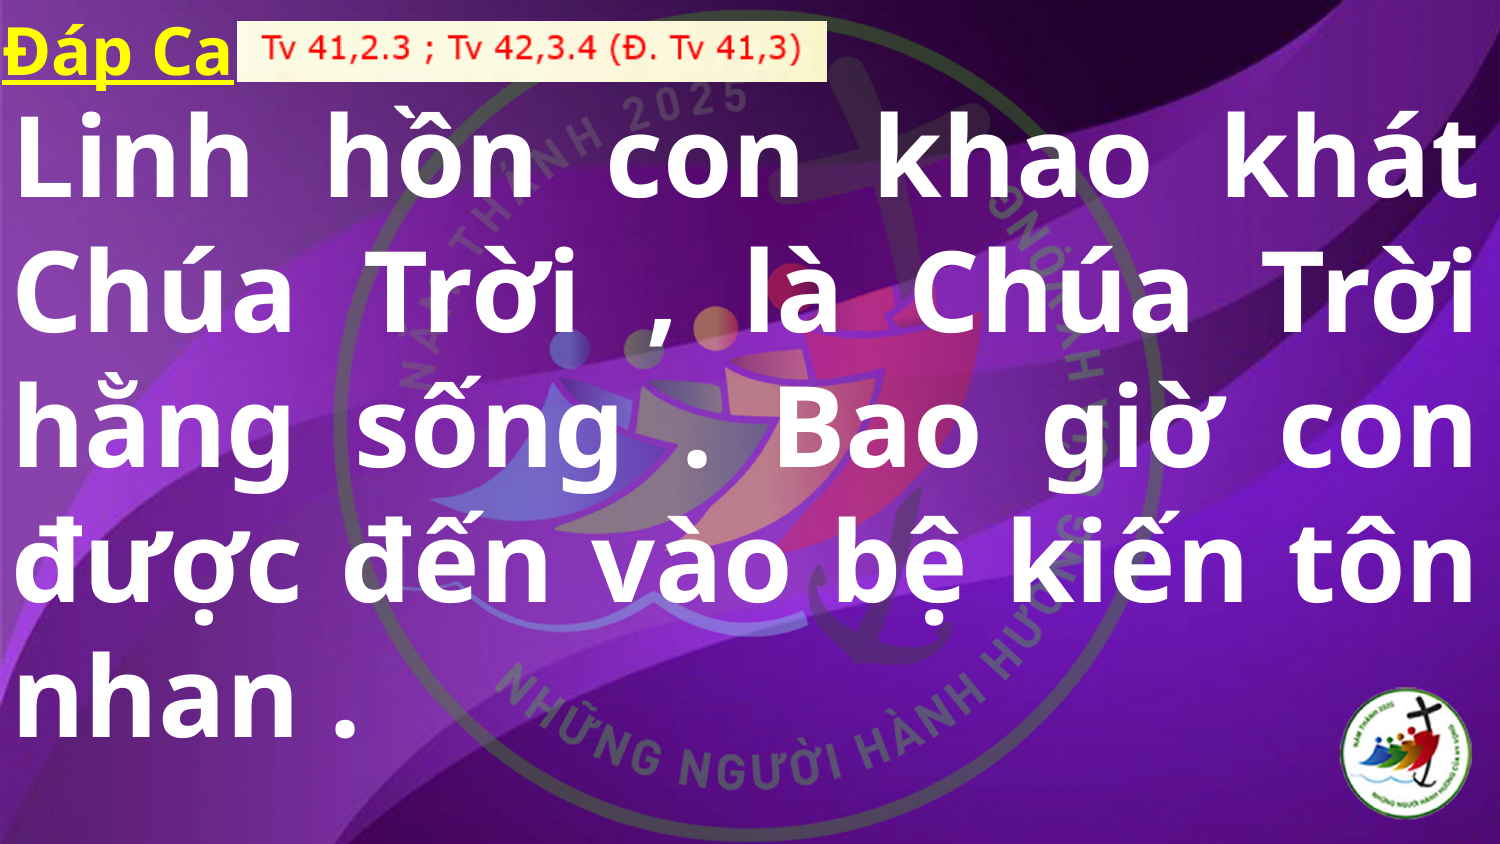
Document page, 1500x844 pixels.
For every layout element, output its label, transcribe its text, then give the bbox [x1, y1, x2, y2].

picture [0, 0, 1500, 844]
title Linh hồn con khao khát Chúa Trời , là Chúa Trời hằng sống . Bao giờ con được đến vào bệ kiến tôn nhan . [0, 1, 1496, 844]
picture [237, 21, 828, 82]
text_box Đáp Ca [0, 1, 249, 96]
